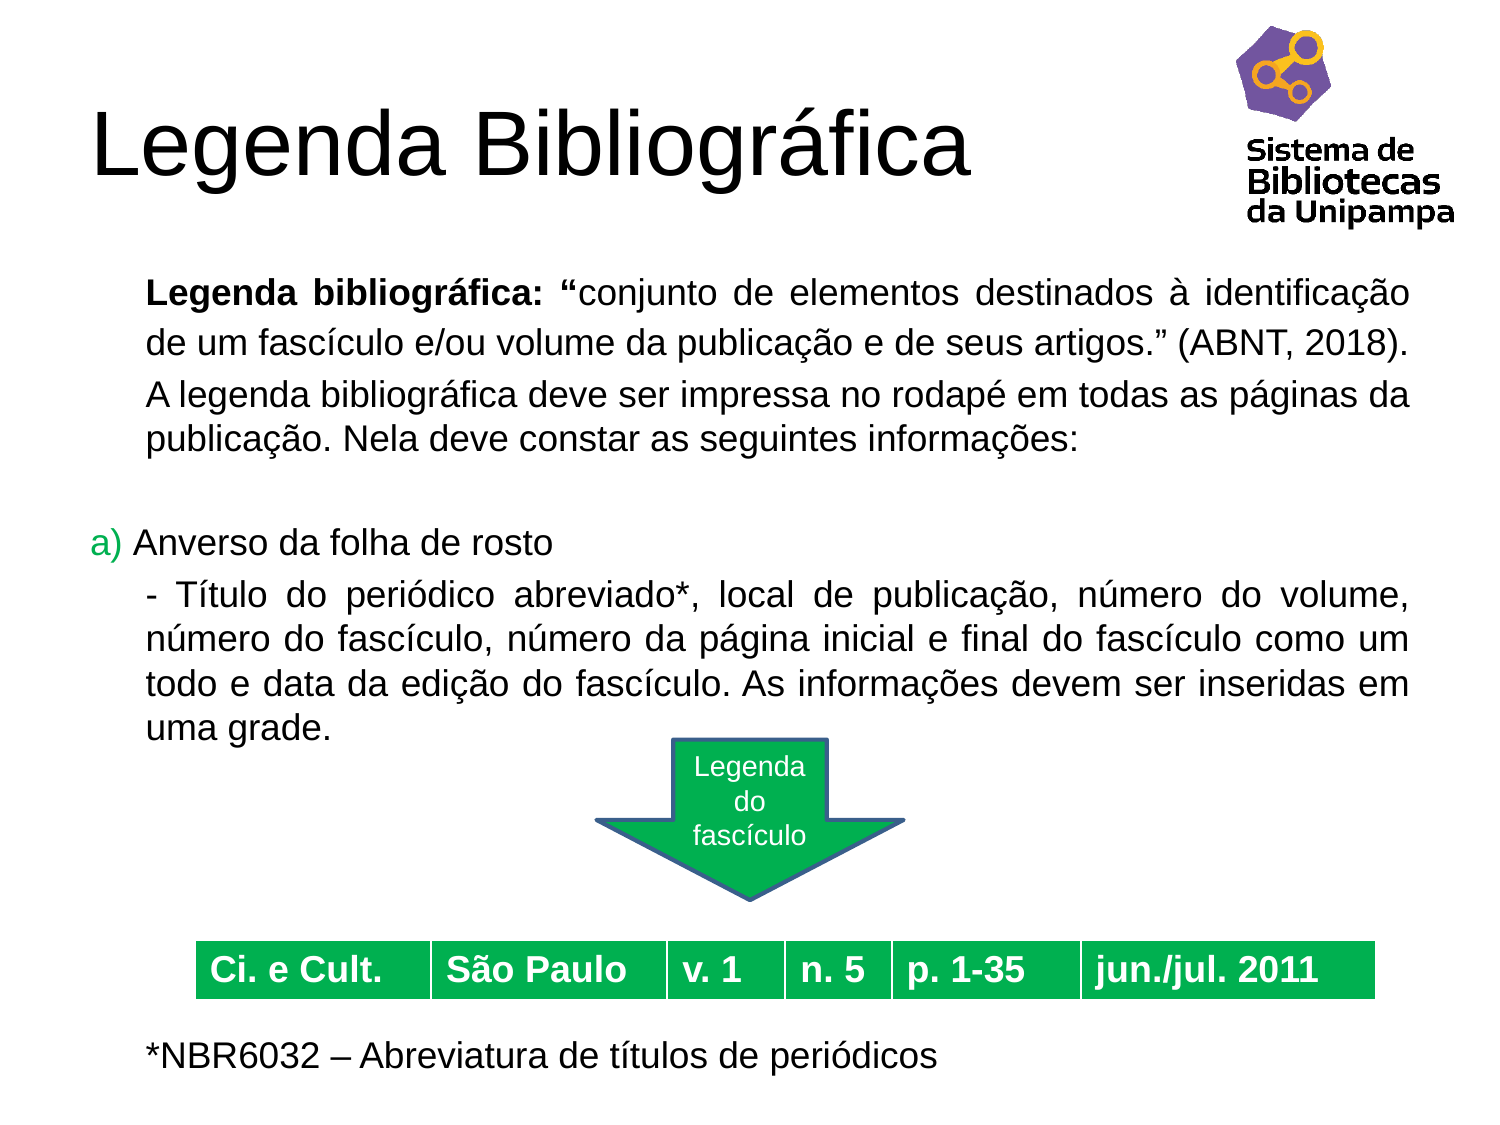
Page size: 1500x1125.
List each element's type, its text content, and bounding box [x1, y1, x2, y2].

table_header São Paulo [432, 941, 666, 999]
title Legenda Bibliográfica [75, 45, 1184, 231]
table_header p. 1-35 [893, 941, 1080, 999]
picture [1189, 0, 1500, 284]
table_header v. 1 [668, 941, 784, 999]
table_header jun./jul. 2011 [1082, 941, 1375, 999]
text_box Legenda do fascículo [594, 737, 906, 902]
list Legenda bibliográfica: “conjunto de elementos destinados à identificação de um fascículo e/ou volume da publicação e de seus artigos.” (ABNT, 2018). A legenda bibliográfica deve ser impressa no rodapé em todas as páginas da publicação. Nela deve constar as seguintes informações: a) Anverso da folha de rosto - Título do periódico abreviado*, local de publicação, número do volume, número do fascículo, número da página inicial e final do fascículo como um todo e data da edição do fascículo. As informações devem ser inseridas em uma grade. *NBR6032 – Abreviatura de títulos de periódicos [75, 231, 1425, 1094]
table_header Ci. e Cult. [196, 941, 430, 999]
table_header n. 5 [786, 941, 891, 999]
